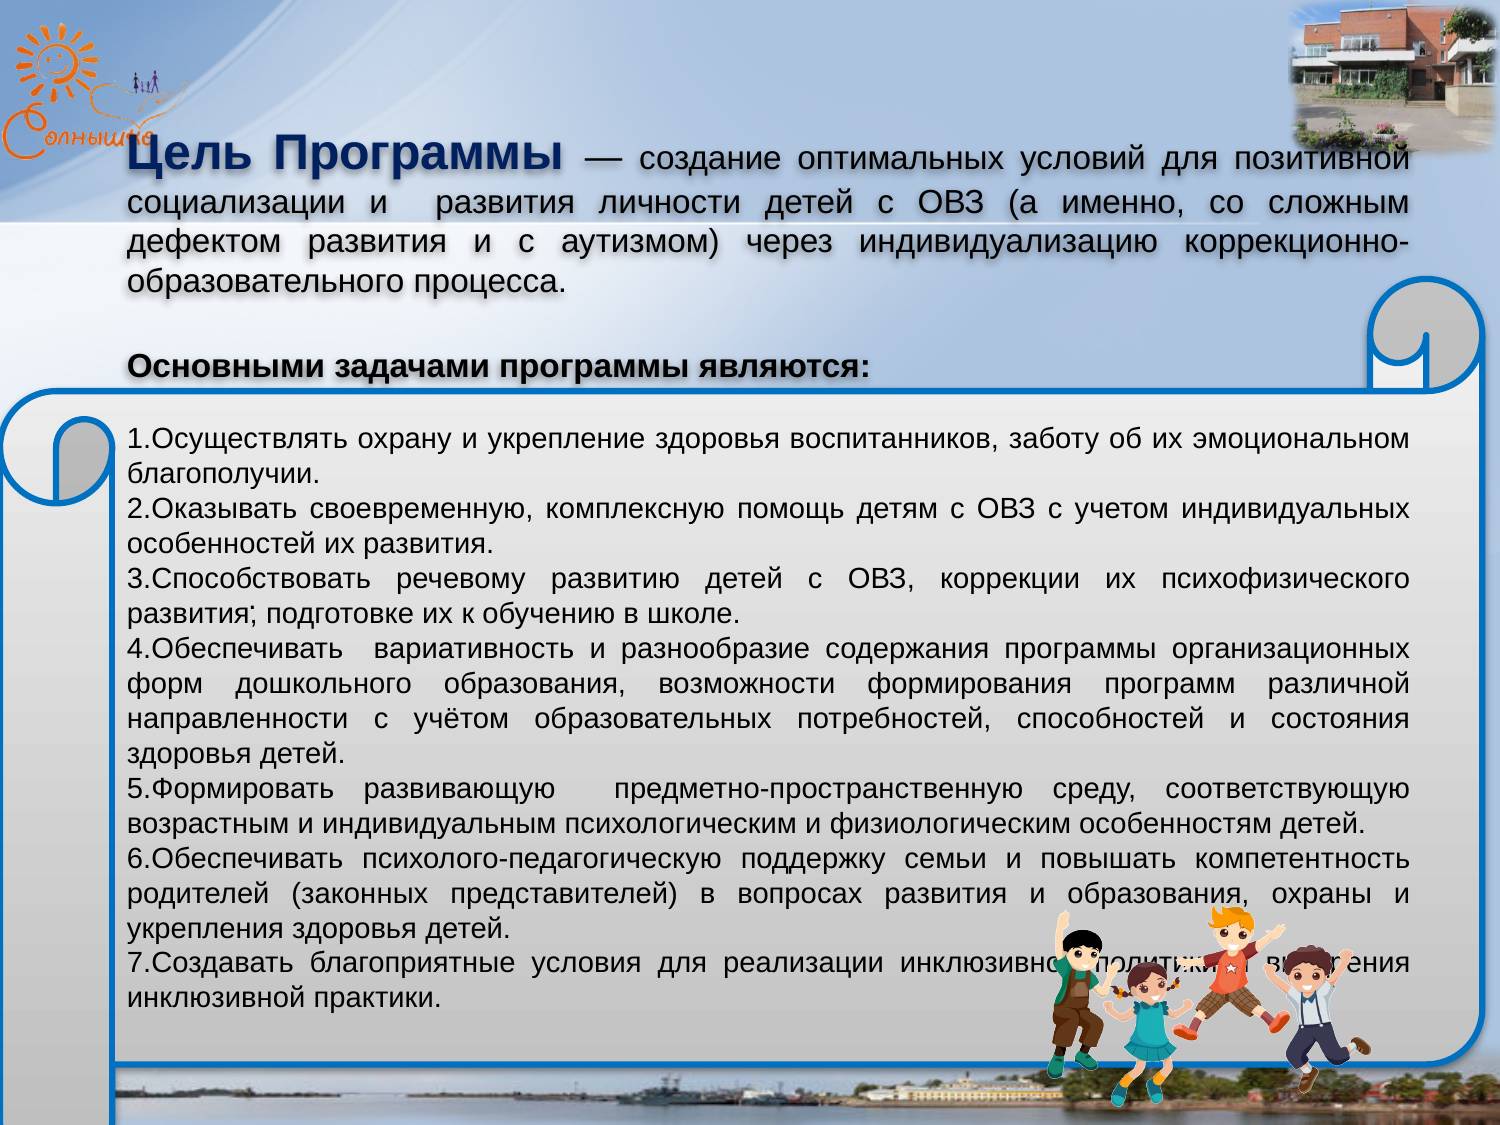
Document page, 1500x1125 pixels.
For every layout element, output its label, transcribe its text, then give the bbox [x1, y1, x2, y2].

picture [0, 0, 1500, 1125]
text_box Цель Программы — создание оптимальных условий для позитивной социализации и развития личности детей с ОВЗ (а именно, со сложным дефектом развития и с аутизмом) через индивидуализацию коррекционно-образовательного процесса. Основными задачами программы являются: Осуществлять охрану и укрепление здоровья воспитанников, заботу об их эмоциональном благополучии. Оказывать своевременную, комплексную помощь детям с ОВЗ с учетом индивидуальных особенностей их развития. Способствовать речевому развитию детей с ОВЗ, коррекции их психофизического развития, подготовке их к обучению в школе. Обеспечивать вариативность и разнообразие содержания программы организационных форм дошкольного образования, возможности формирования программ различной направленности с учётом образовательных потребностей, способностей и состояния здоровья детей. Формировать развивающую предметно-пространственную среду, соответствующую возрастным и индивидуальным психологическим и физиологическим особенностям детей. Обеспечивать психолого-педагогическую поддержку семьи и повышать компетентность родителей (законных представителей) в вопросах развития и образования, охраны и укрепления здоровья детей. Создавать благоприятные условия для реализации инклюзивной политики и внедрения инклюзивной практики. [0, 277, 1484, 1039]
text_box . [159, 571, 1400, 624]
